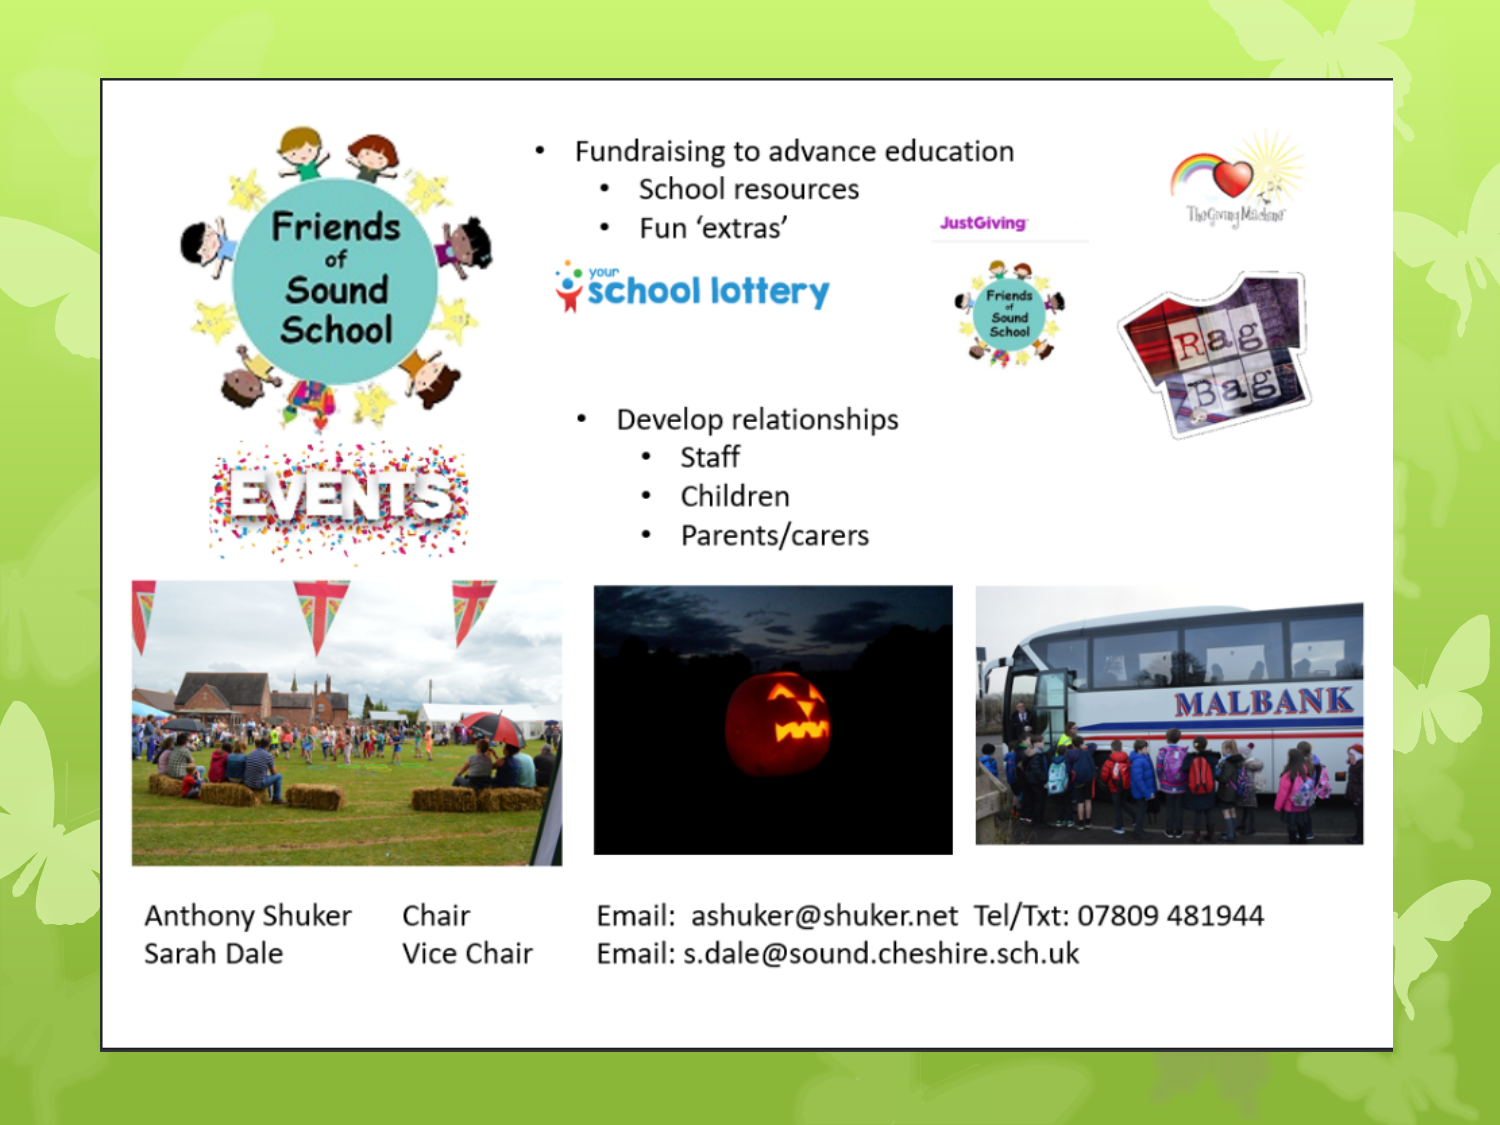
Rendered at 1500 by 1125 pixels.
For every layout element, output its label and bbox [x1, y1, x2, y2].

picture [99, 77, 1393, 1053]
